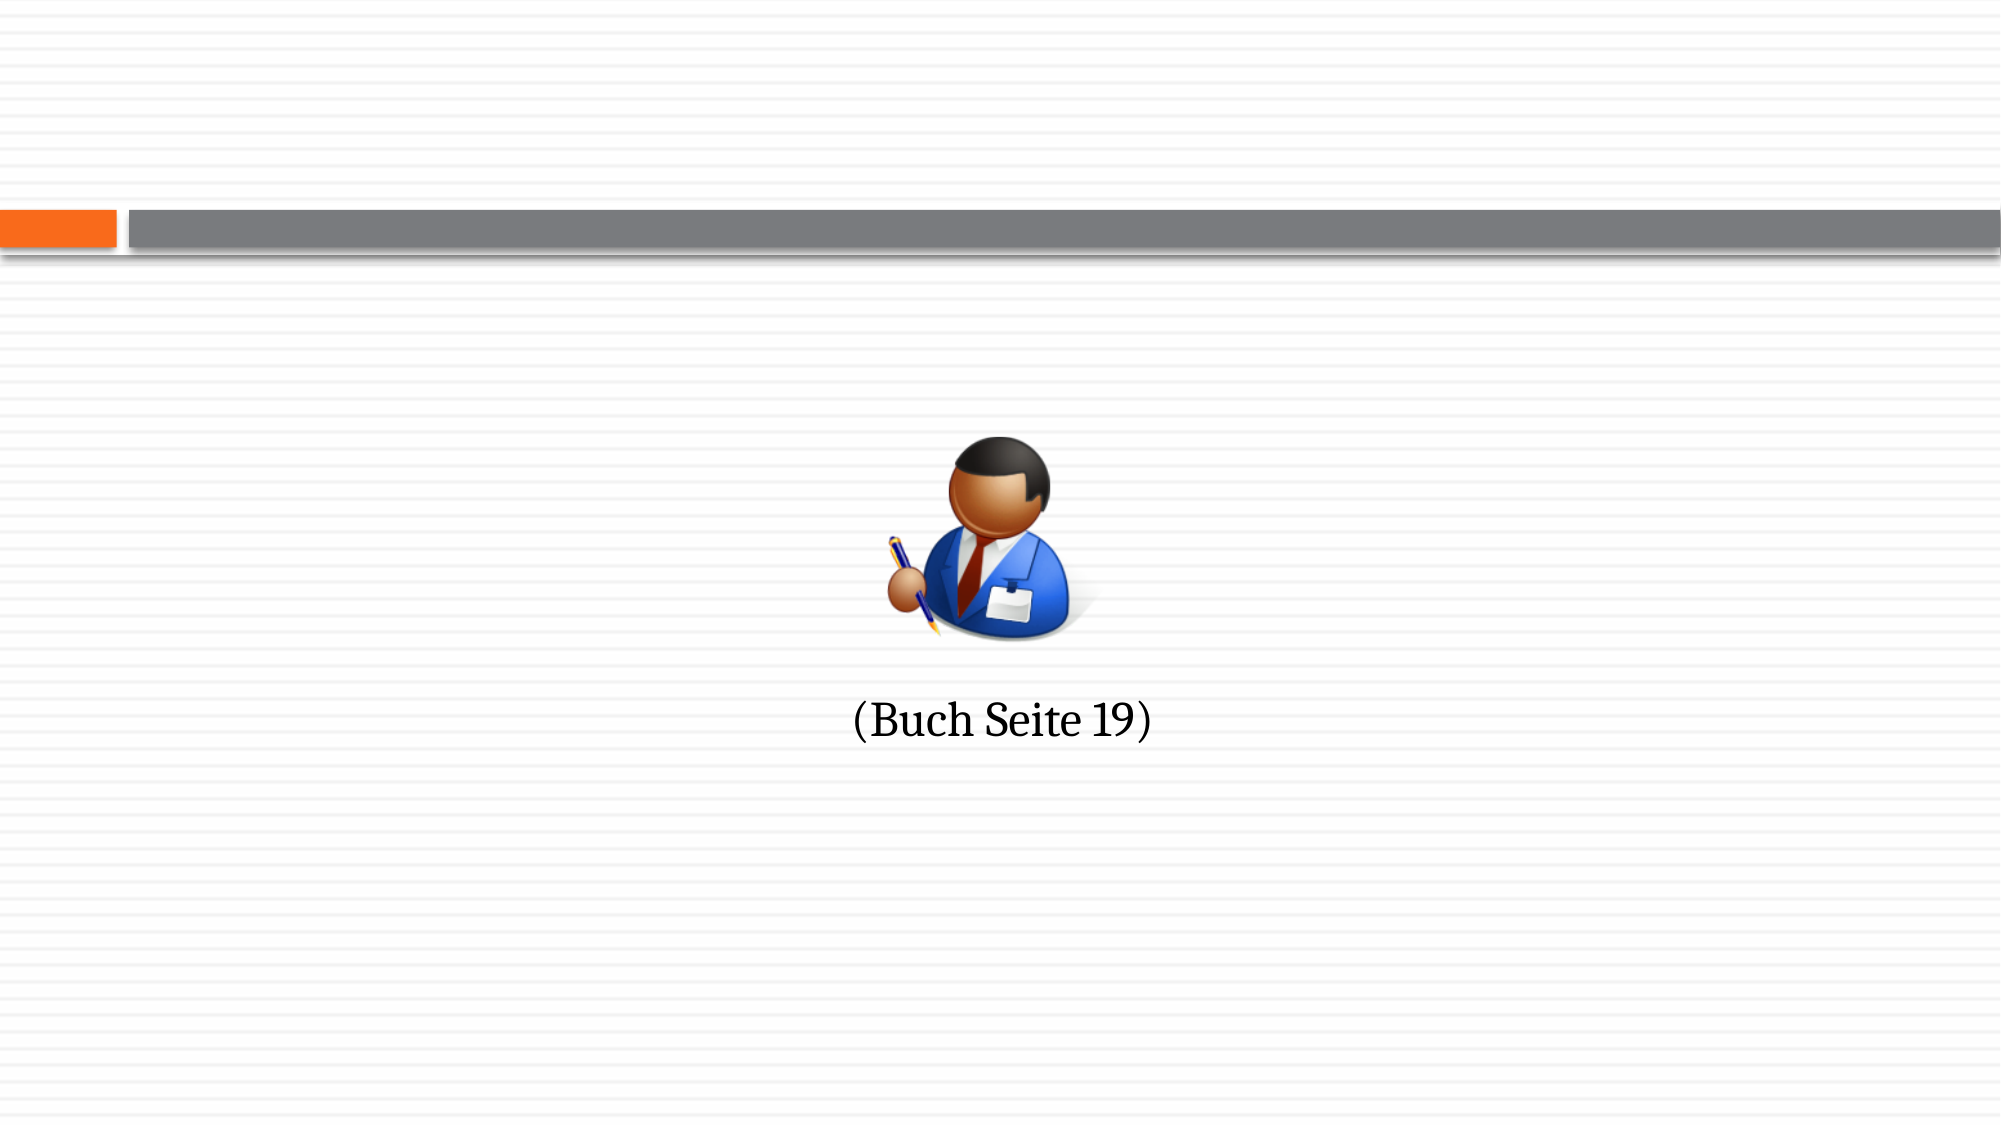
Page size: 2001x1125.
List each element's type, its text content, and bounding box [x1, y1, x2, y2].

text_box (Buch Seite 19) [822, 678, 1183, 754]
picture [874, 424, 1106, 656]
